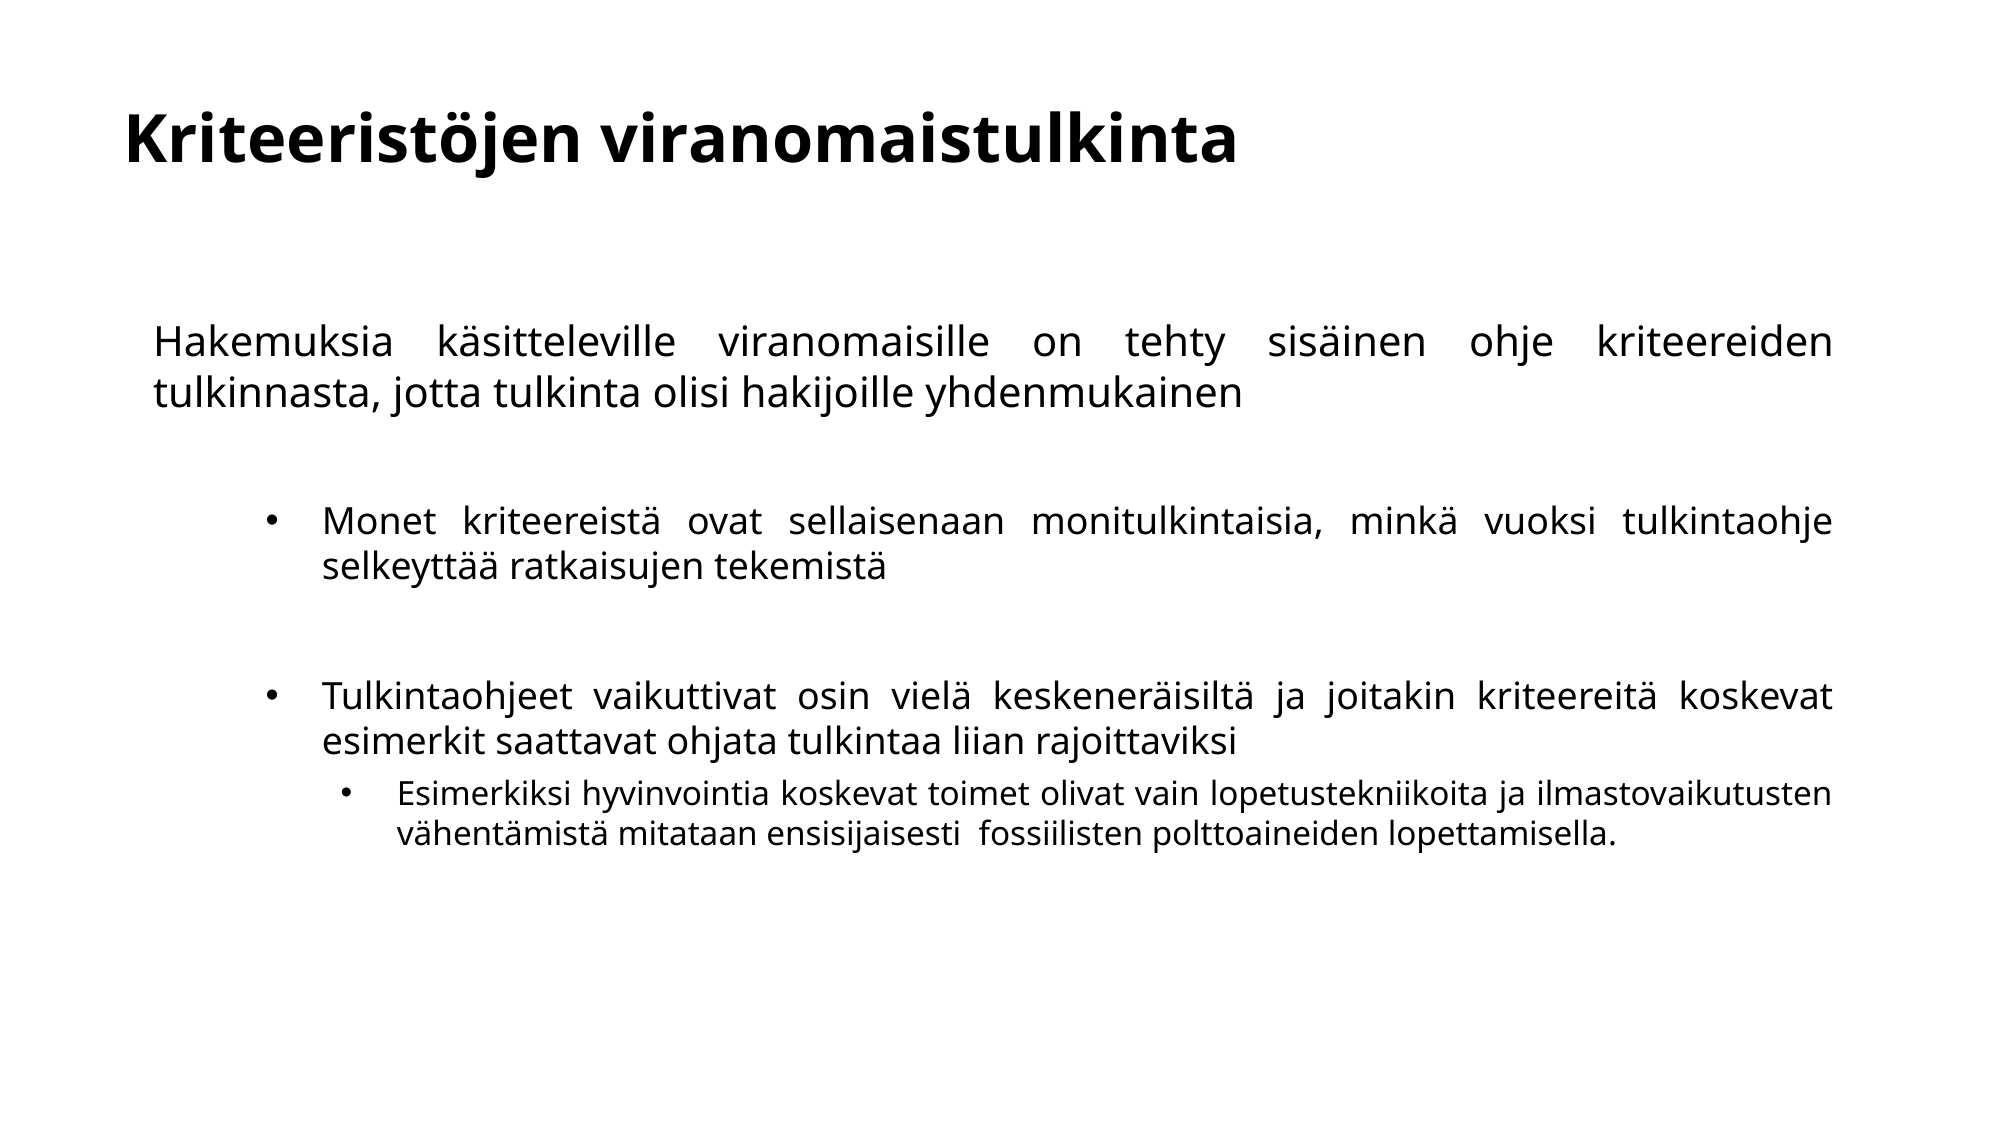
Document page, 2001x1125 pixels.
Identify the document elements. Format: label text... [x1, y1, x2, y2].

title Kriteeristöjen viranomaistulkinta [108, 63, 1932, 219]
list Hakemuksia käsitteleville viranomaisille on tehty sisäinen ohje kriteereiden tulkinnasta, jotta tulkinta olisi hakijoille yhdenmukainen Monet kriteereistä ovat sellaisenaan monitulkintaisia, minkä vuoksi tulkintaohje selkeyttää ratkaisujen tekemistä Tulkintaohjeet vaikuttivat osin vielä keskeneräisiltä ja joitakin kriteereitä koskevat esimerkit saattavat ohjata tulkintaa liian rajoittaviksi Esimerkiksi hyvinvointia koskevat toimet olivat vain lopetustekniikoita ja ilmastovaikutusten vähentämistä mitataan ensisijaisesti fossiilisten polttoaineiden lopettamisella. [138, 307, 1850, 1020]
